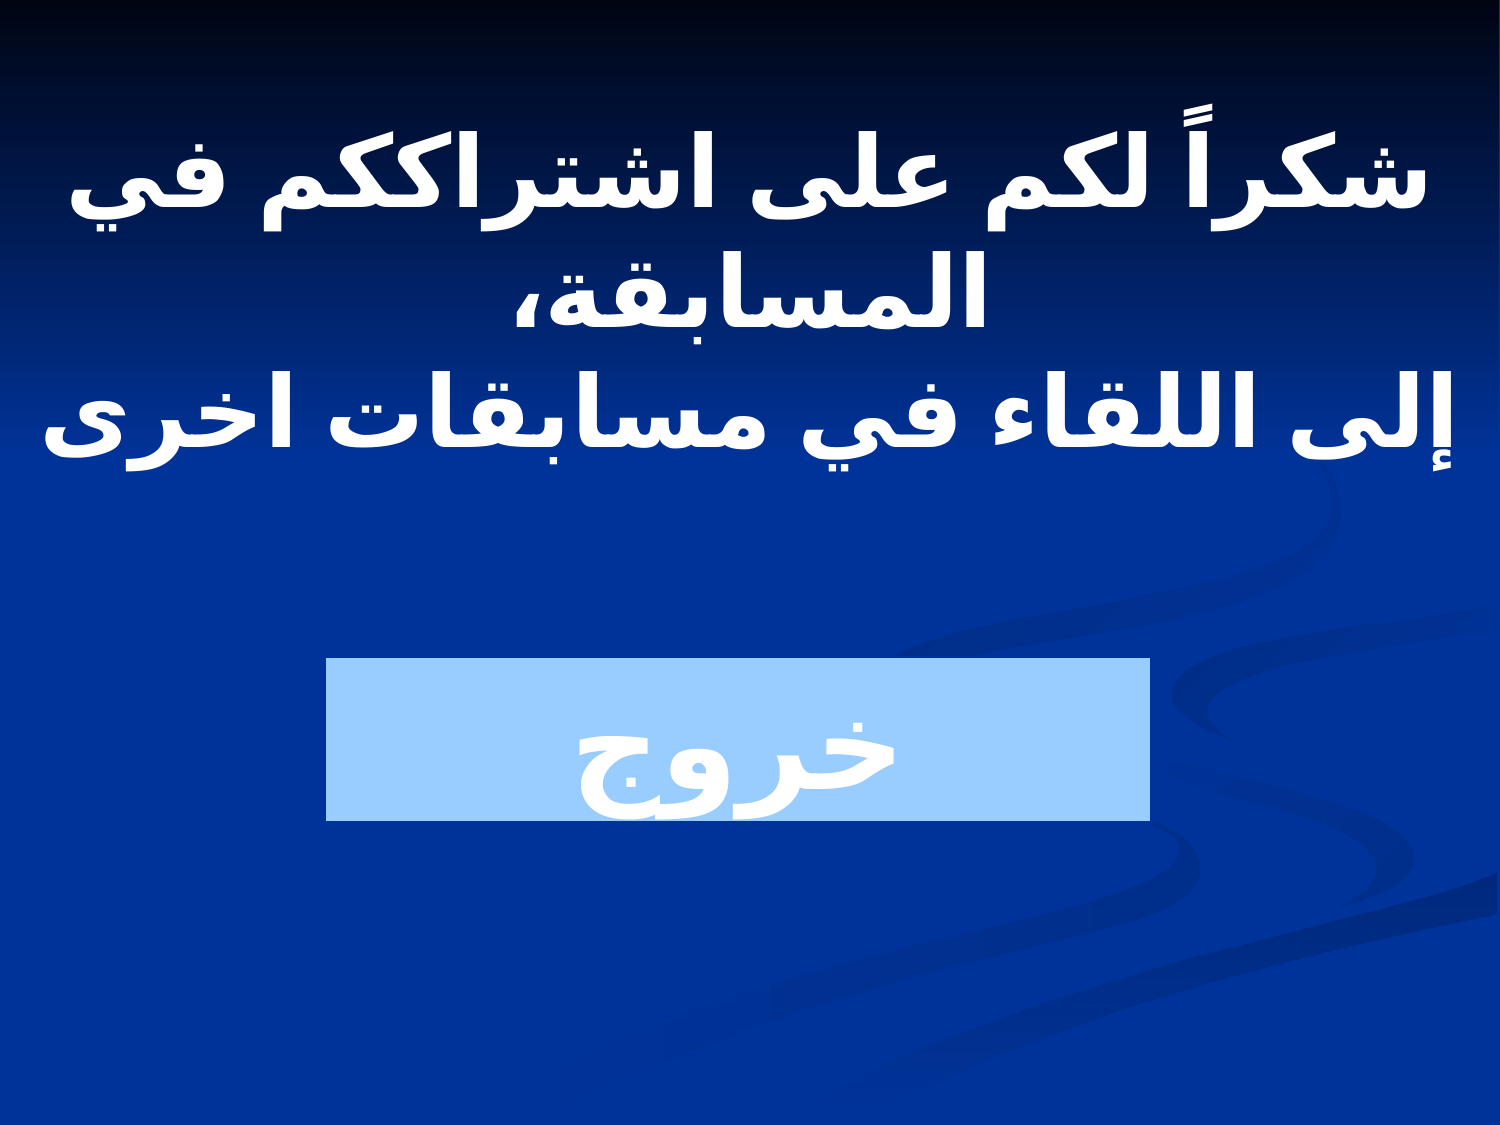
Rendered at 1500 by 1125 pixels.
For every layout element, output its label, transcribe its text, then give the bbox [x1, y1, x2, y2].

text_box خروج [324, 656, 1152, 823]
title شكراً لكم على اشتراككم في المسابقة، إلى اللقاء في مسابقات اخرى [0, 31, 1500, 545]
